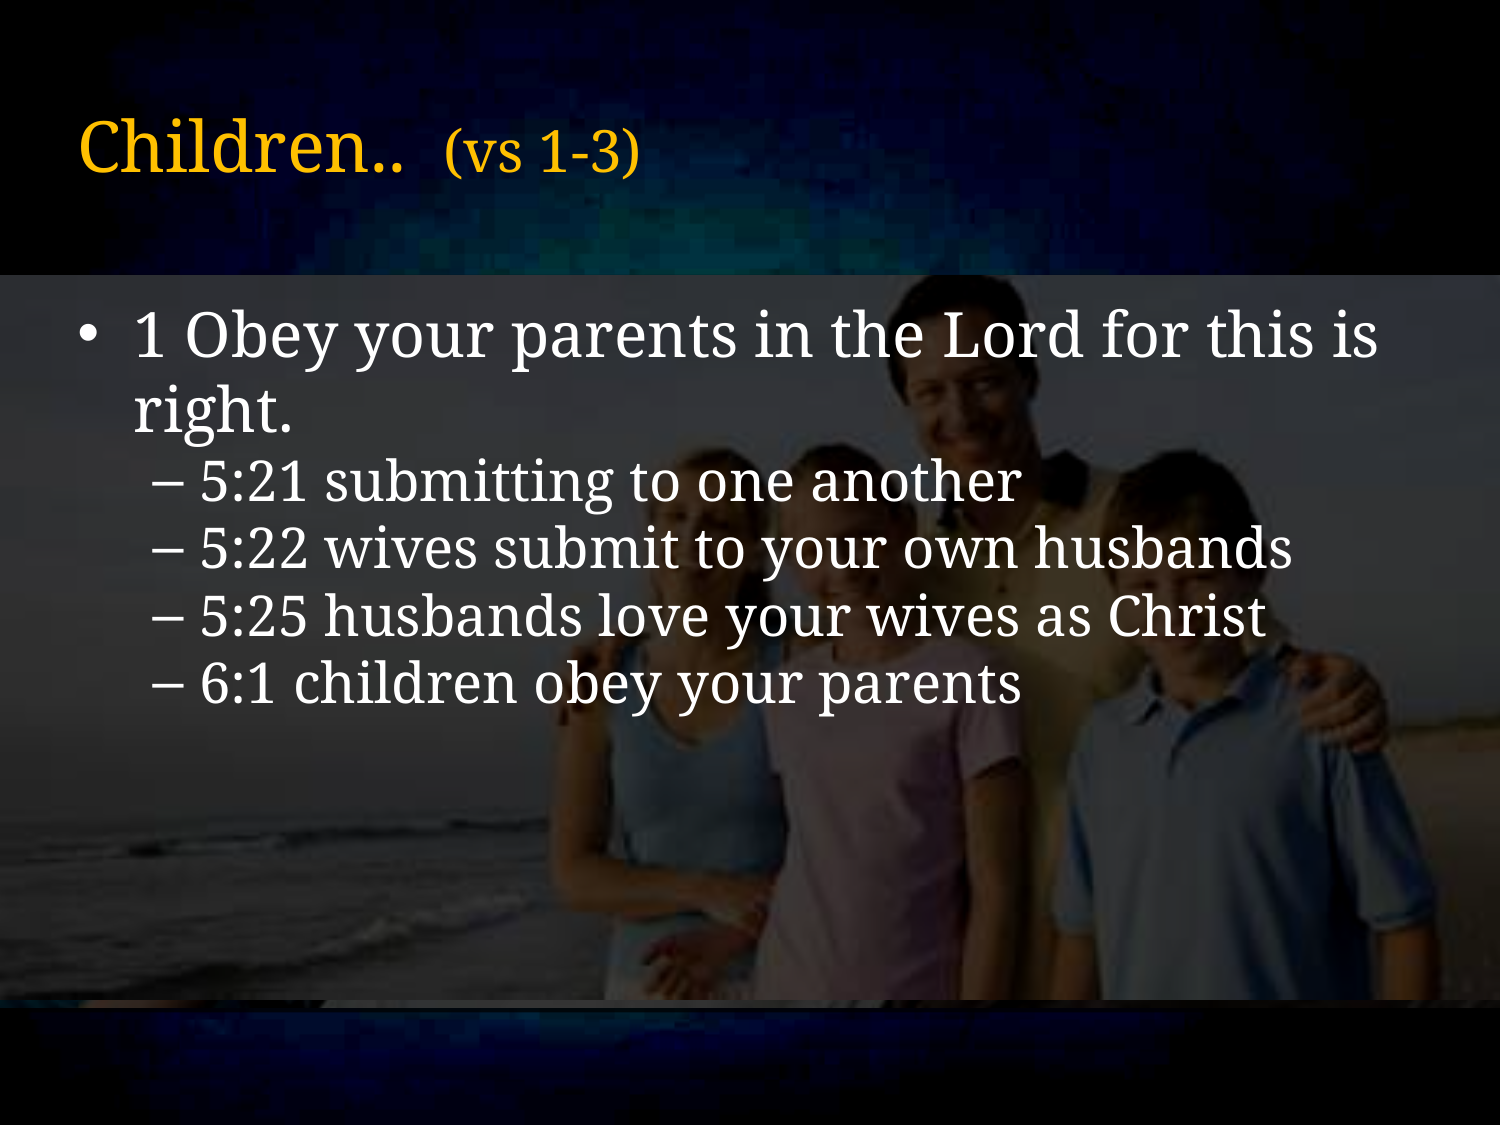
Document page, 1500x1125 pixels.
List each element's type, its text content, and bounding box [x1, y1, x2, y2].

list 1 Obey your parents in the Lord for this is right. 5:21 submitting to one another 5:22 wives submit to your own husbands 5:25 husbands love your wives as Christ 6:1 children obey your parents [62, 287, 1500, 988]
title Children.. (vs 1-3) [62, 50, 975, 238]
picture [0, 275, 1500, 1008]
